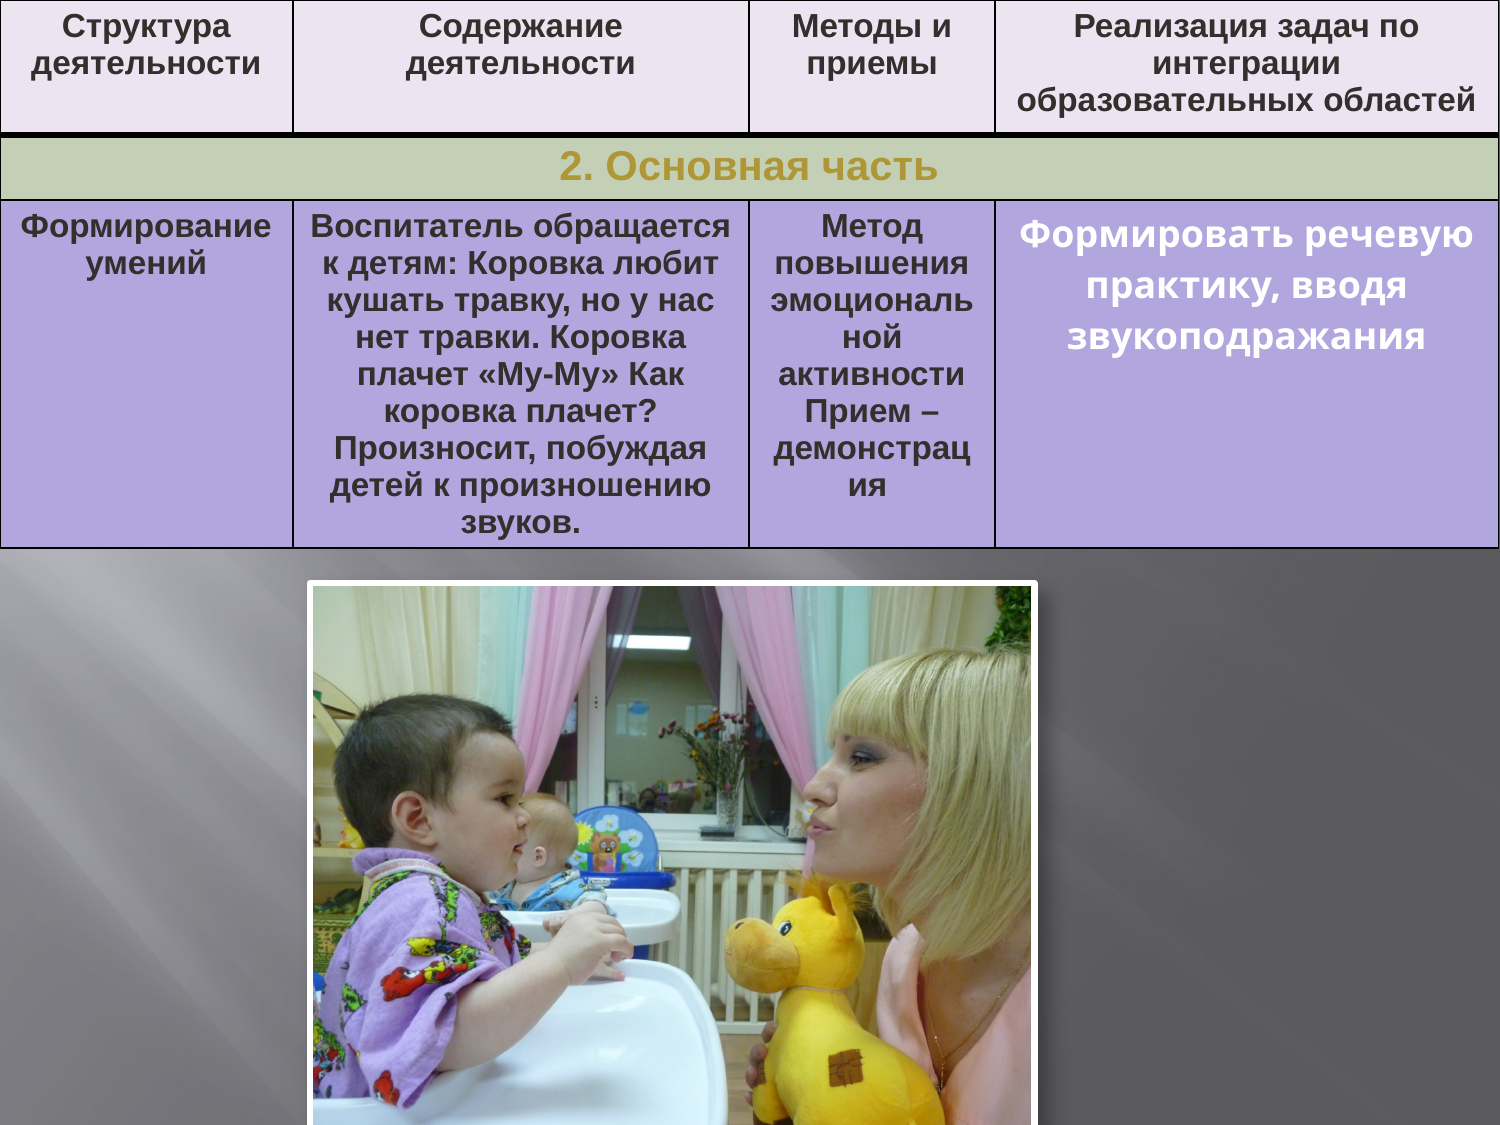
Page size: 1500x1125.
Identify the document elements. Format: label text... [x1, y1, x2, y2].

table_header Содержание деятельности [294, 1, 748, 132]
table_cell Формирование умений [1, 201, 292, 547]
table_cell 2. Основная часть [1, 138, 1498, 199]
table_header Структура деятельности [1, 1, 292, 132]
table_cell Формировать речевую практику, вводя звукоподражания [996, 201, 1498, 547]
picture [312, 585, 1032, 1125]
table_header Реализация задач по интеграции образовательных областей [996, 1, 1498, 132]
table_cell Метод повышения эмоциональной активности Прием – демонстрация [750, 201, 994, 547]
table_cell Воспитатель обращается к детям: Коровка любит кушать травку, но у нас нет травки. Коровка плачет «Му-Му» Как коровка плачет? Произносит, побуждая детей к произношению звуков. [294, 201, 748, 547]
table_header Методы и приемы [750, 1, 994, 132]
